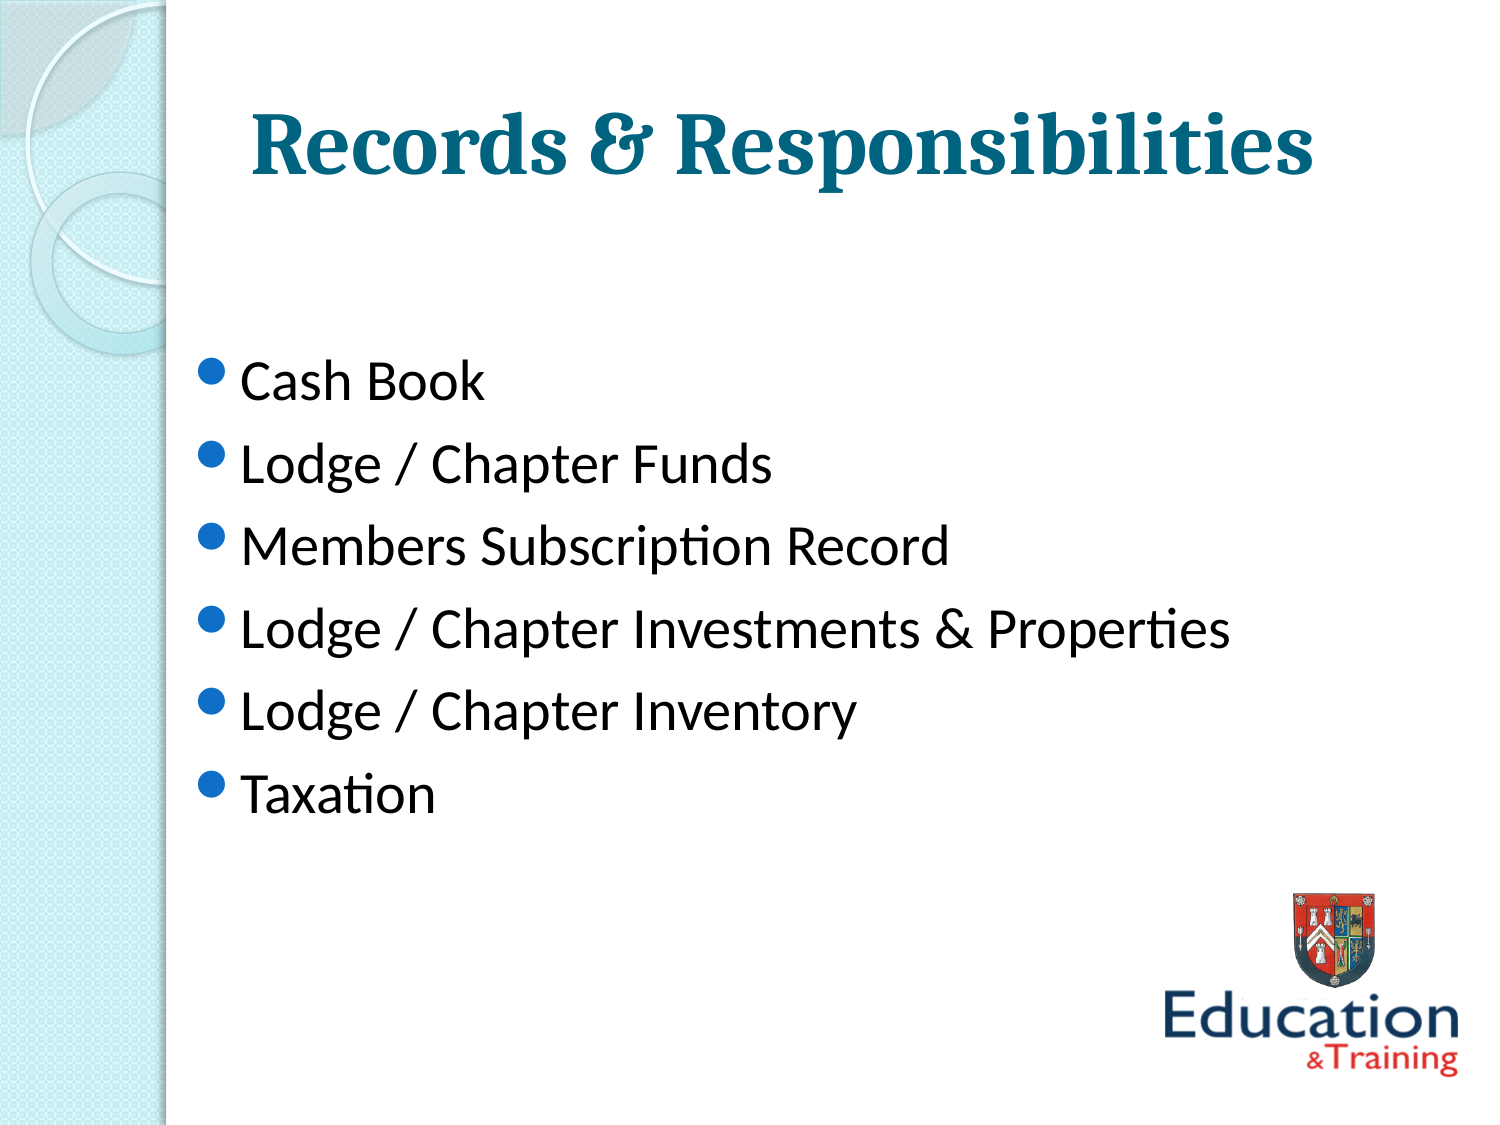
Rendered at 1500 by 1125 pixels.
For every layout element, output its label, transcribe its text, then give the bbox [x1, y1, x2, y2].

title Records & Responsibilities [235, 45, 1466, 233]
list Cash Book Lodge / Chapter Funds Members Subscription Record Lodge / Chapter Investments & Properties Lodge / Chapter Inventory Taxation [165, 335, 1439, 891]
picture [1163, 893, 1460, 1079]
